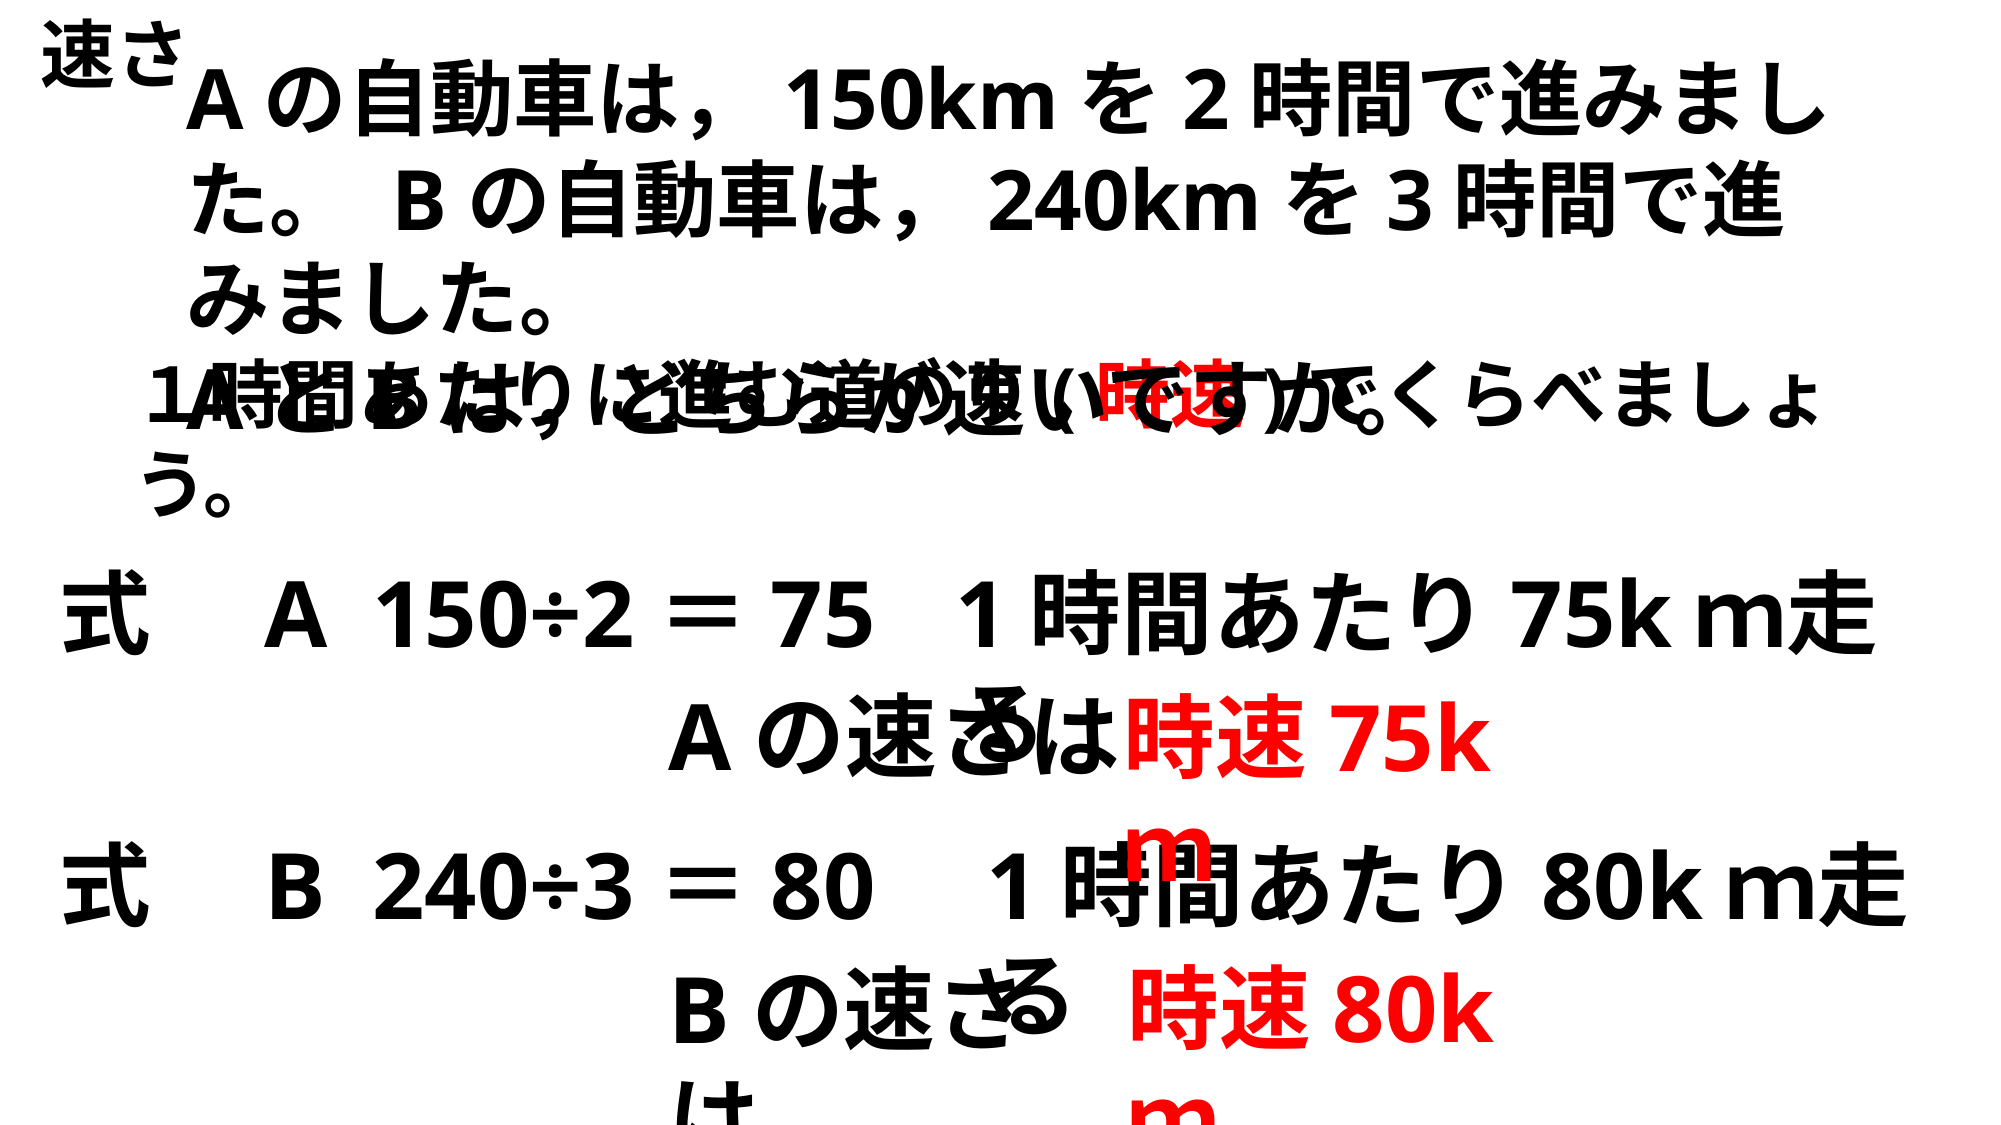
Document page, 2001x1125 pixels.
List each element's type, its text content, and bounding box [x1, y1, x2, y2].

text_box 式 B [44, 820, 357, 945]
text_box 式 A [44, 548, 357, 673]
text_box 150÷2＝75 [357, 548, 940, 673]
text_box Aの速さは [653, 671, 1143, 796]
text_box 1時間あたり80kｍ走る [971, 820, 2000, 1055]
text_box Bの速さは [653, 944, 1112, 1125]
text_box 速さ [26, 0, 289, 105]
text_box １時間あたりに進む道のり(時速)でくらべましょう。 [118, 339, 1906, 535]
text_box 時速80kｍ [1112, 942, 1610, 1125]
text_box 240÷3＝80 [357, 820, 950, 945]
text_box Aの自動車は，150kmを2時間で進みました。 Bの自動車は，240kmを3時間で進みました。 AとBは，どちらが速いですか。 [171, 39, 1855, 455]
text_box 1時間あたり75kｍ走る [940, 548, 1956, 783]
text_box 時速75kｍ [1109, 672, 1587, 907]
